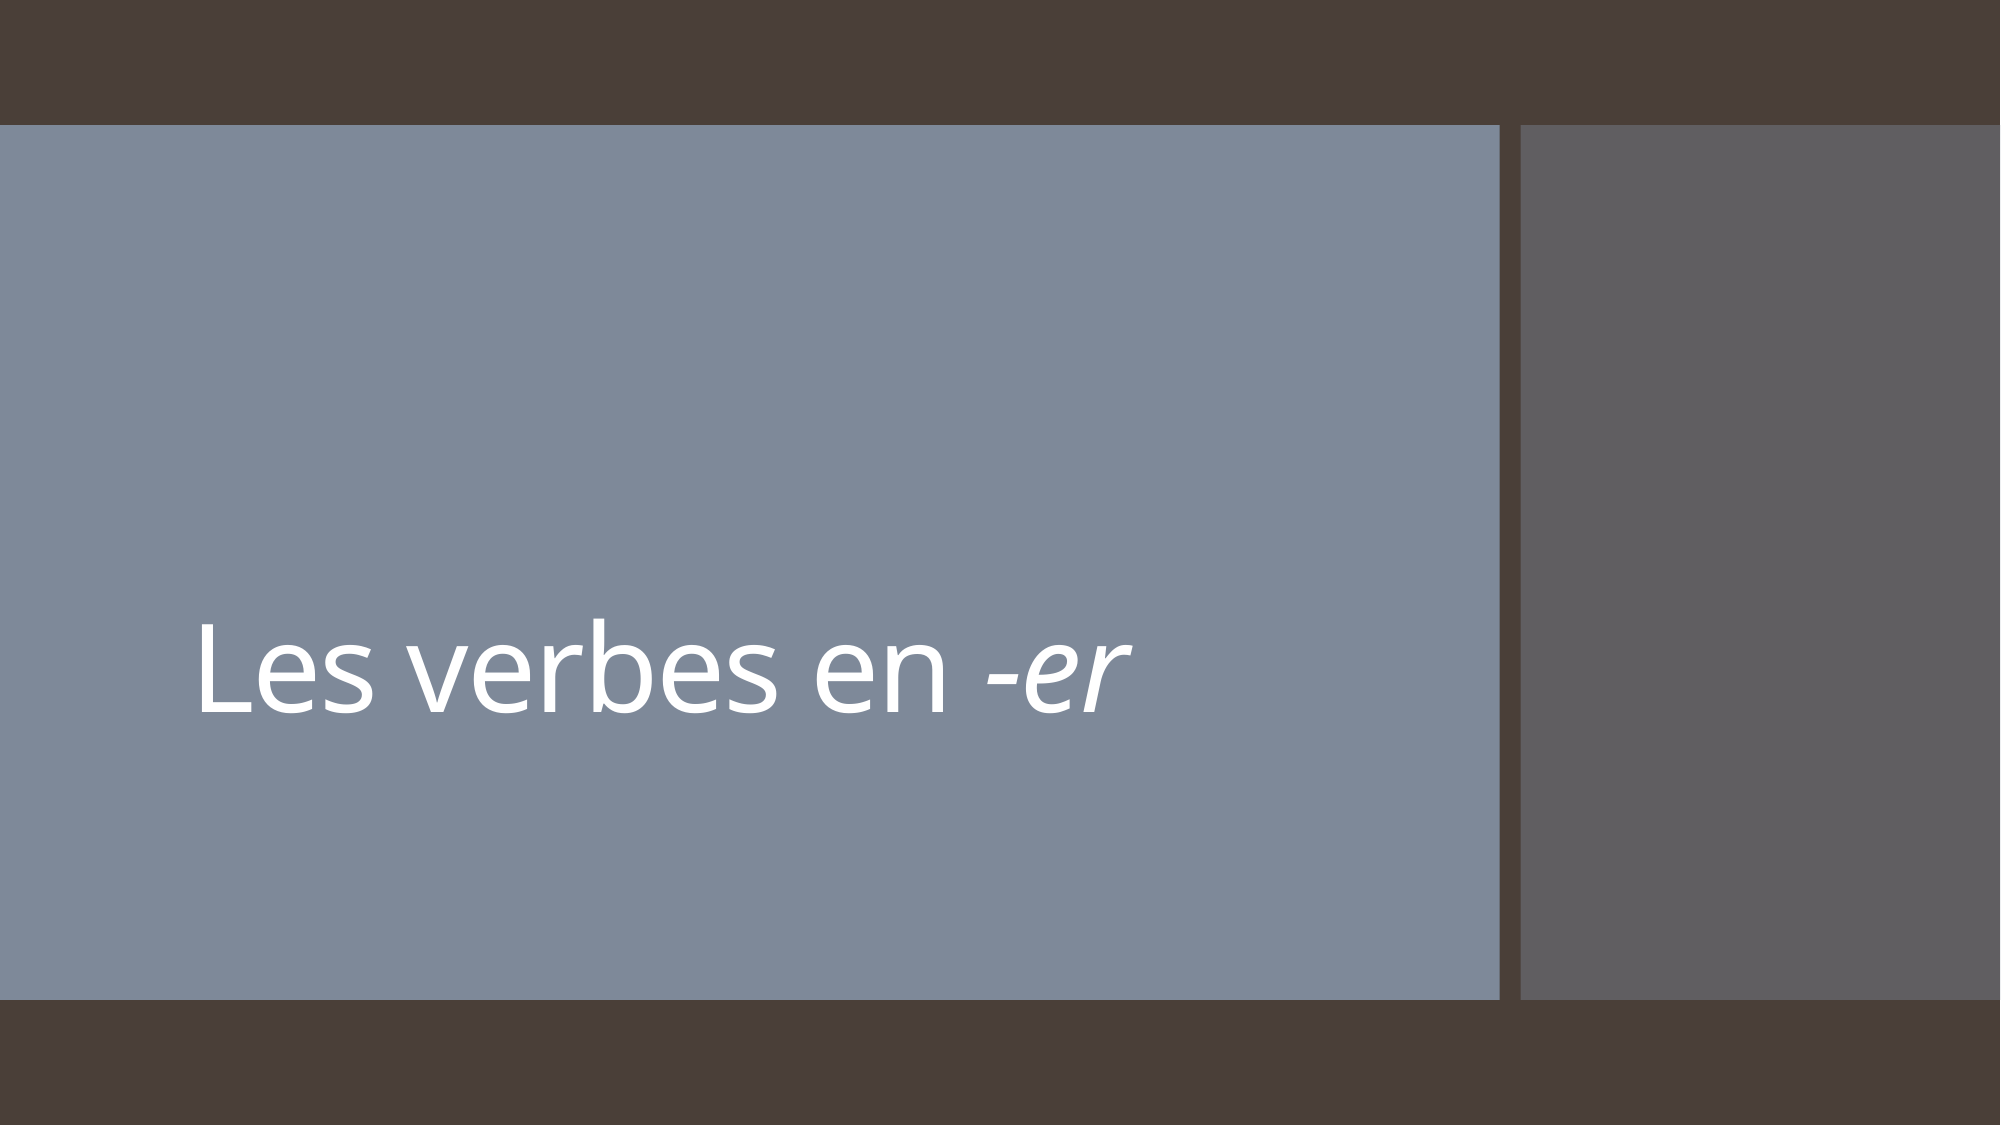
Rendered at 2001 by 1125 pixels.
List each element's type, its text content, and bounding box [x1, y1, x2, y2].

title Les verbes en -er [175, 213, 1376, 747]
